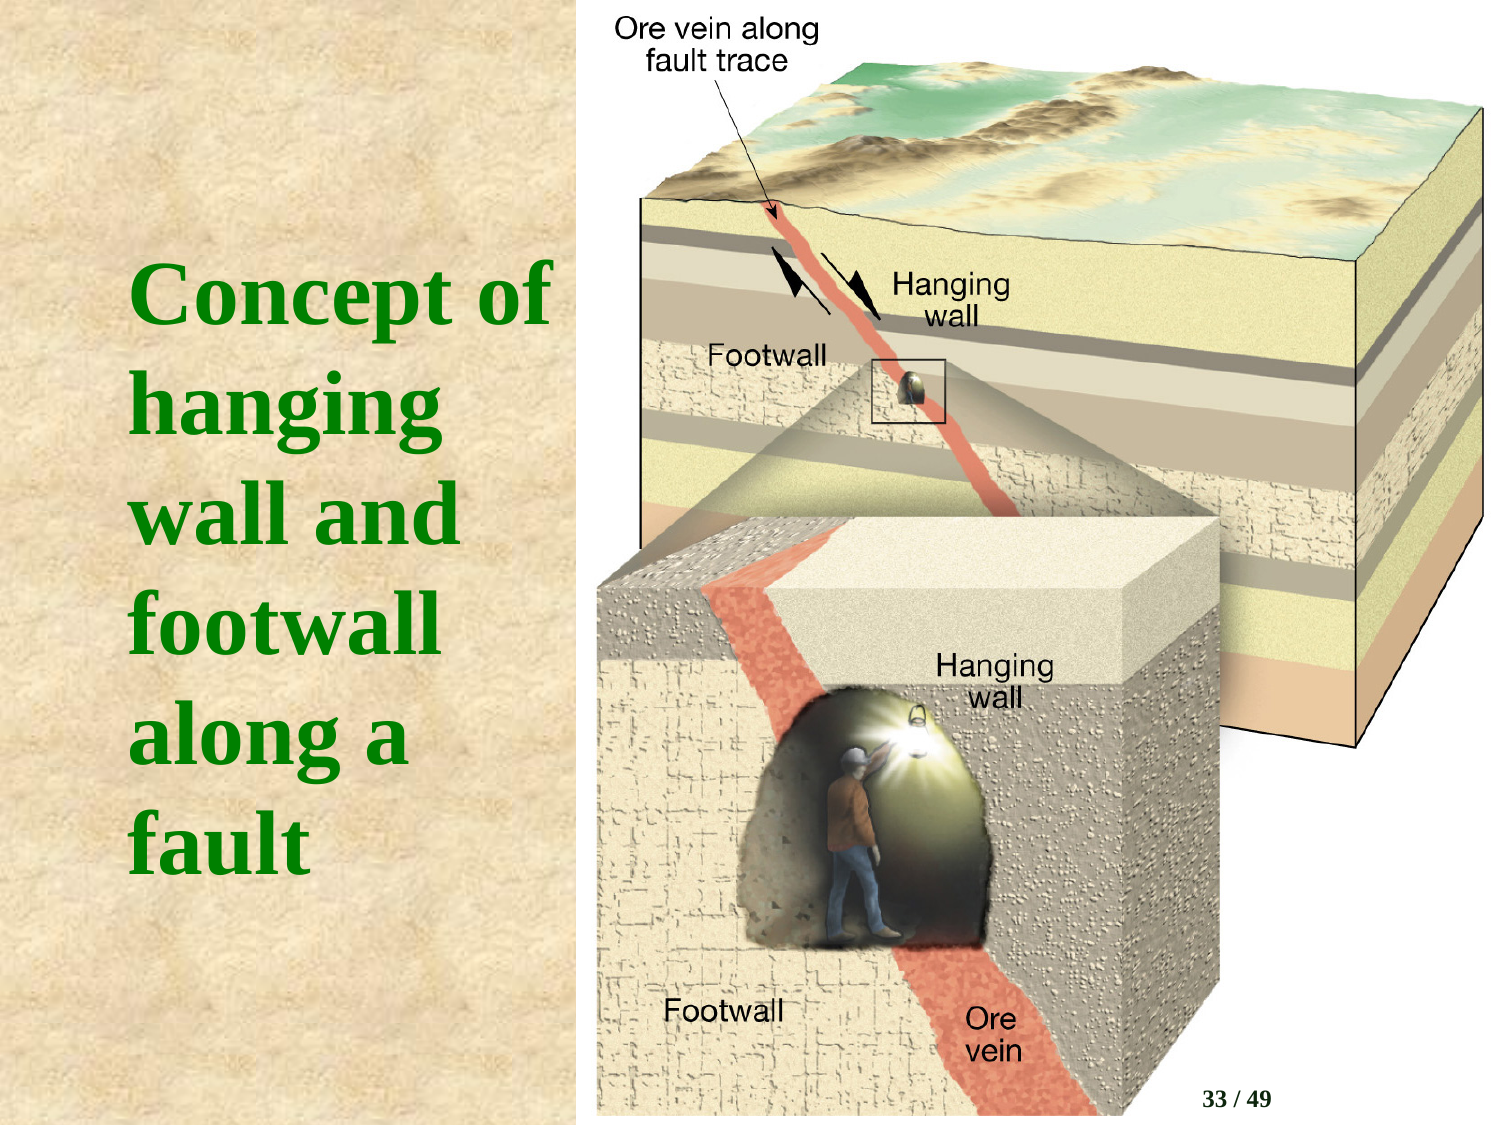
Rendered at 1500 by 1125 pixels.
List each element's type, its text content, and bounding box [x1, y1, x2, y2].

picture [0, 0, 1500, 1125]
title Concept of hanging wall and footwall along a fault [112, 124, 570, 1001]
